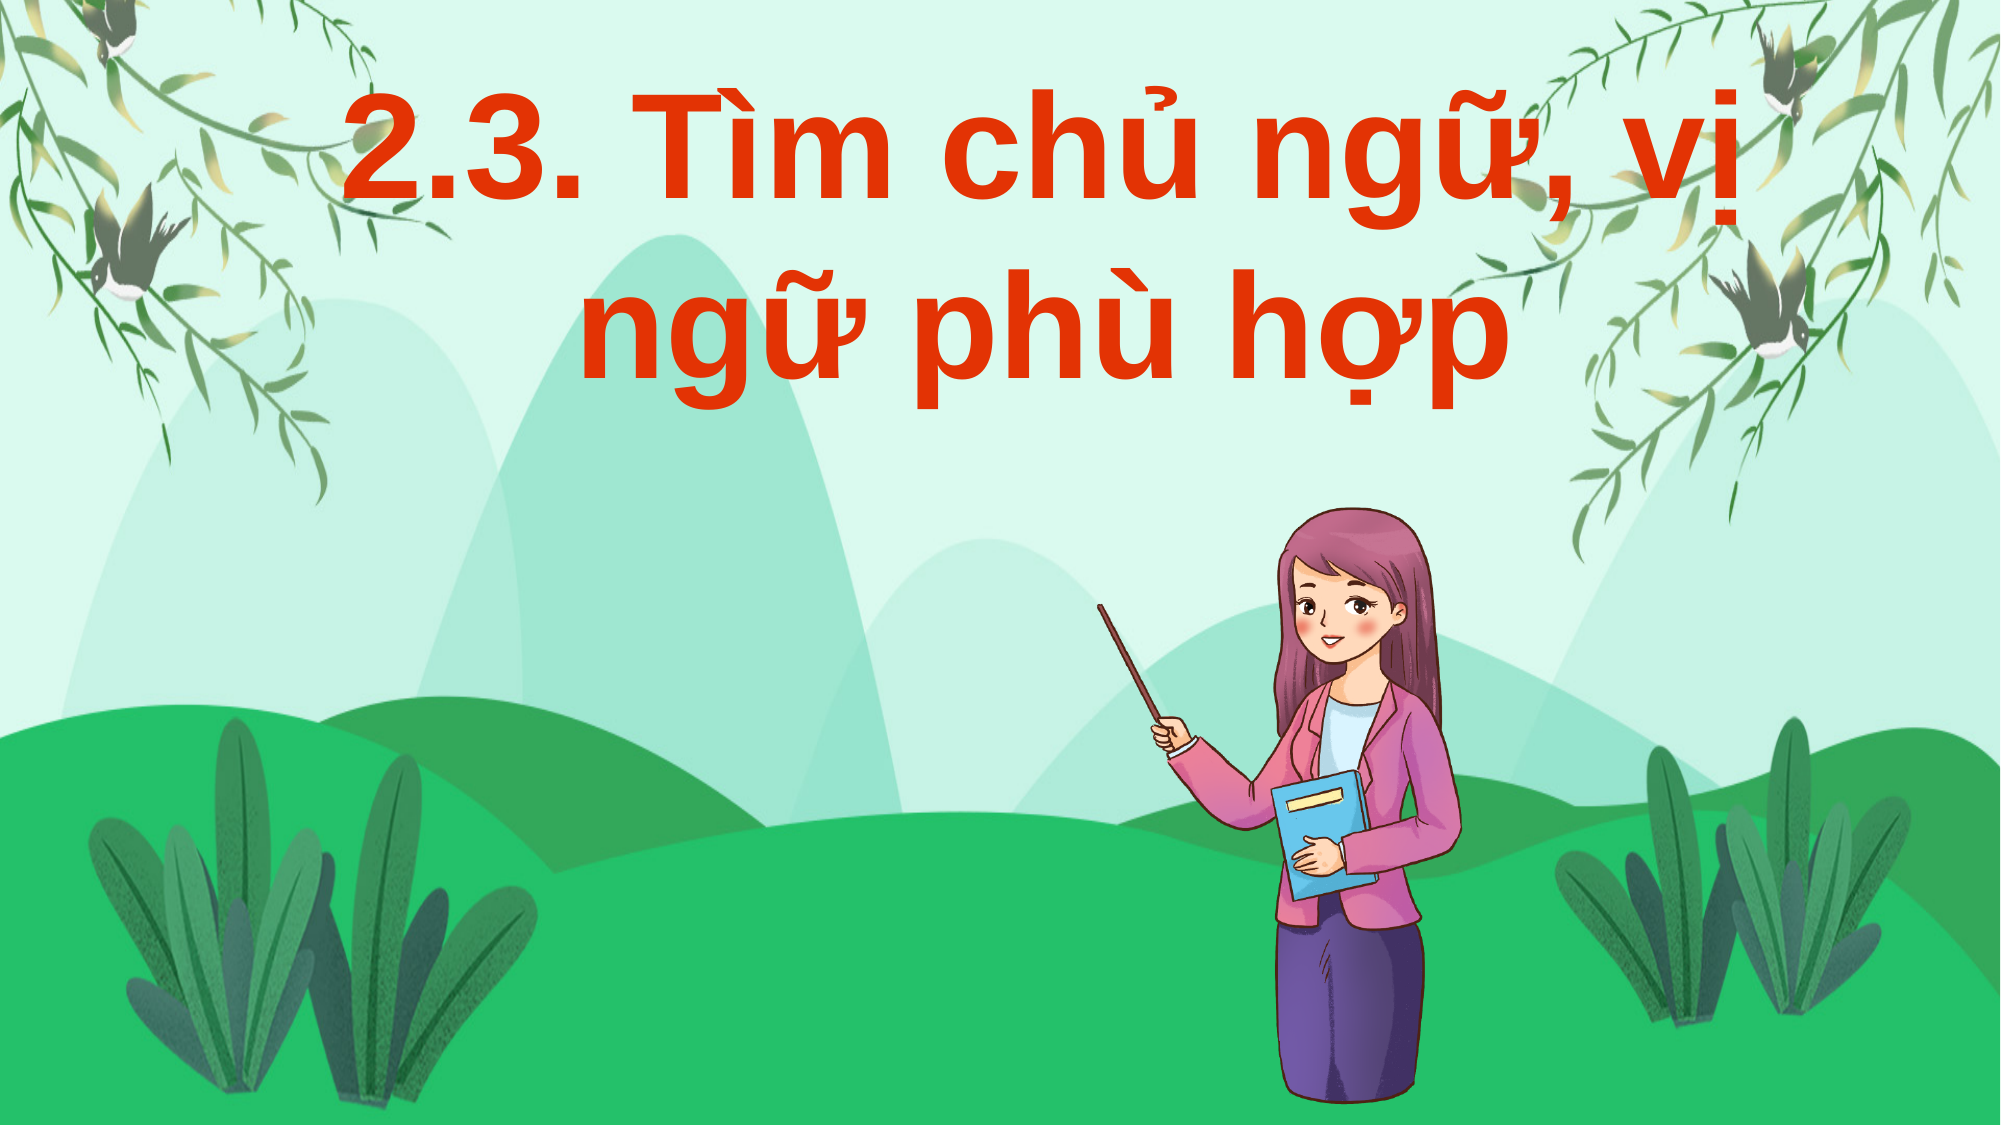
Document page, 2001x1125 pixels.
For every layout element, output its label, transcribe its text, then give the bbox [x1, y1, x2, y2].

text_box 2.3. Tìm chủ ngữ, vị ngữ phù hợp [246, 41, 1843, 417]
picture [0, 0, 2001, 1125]
